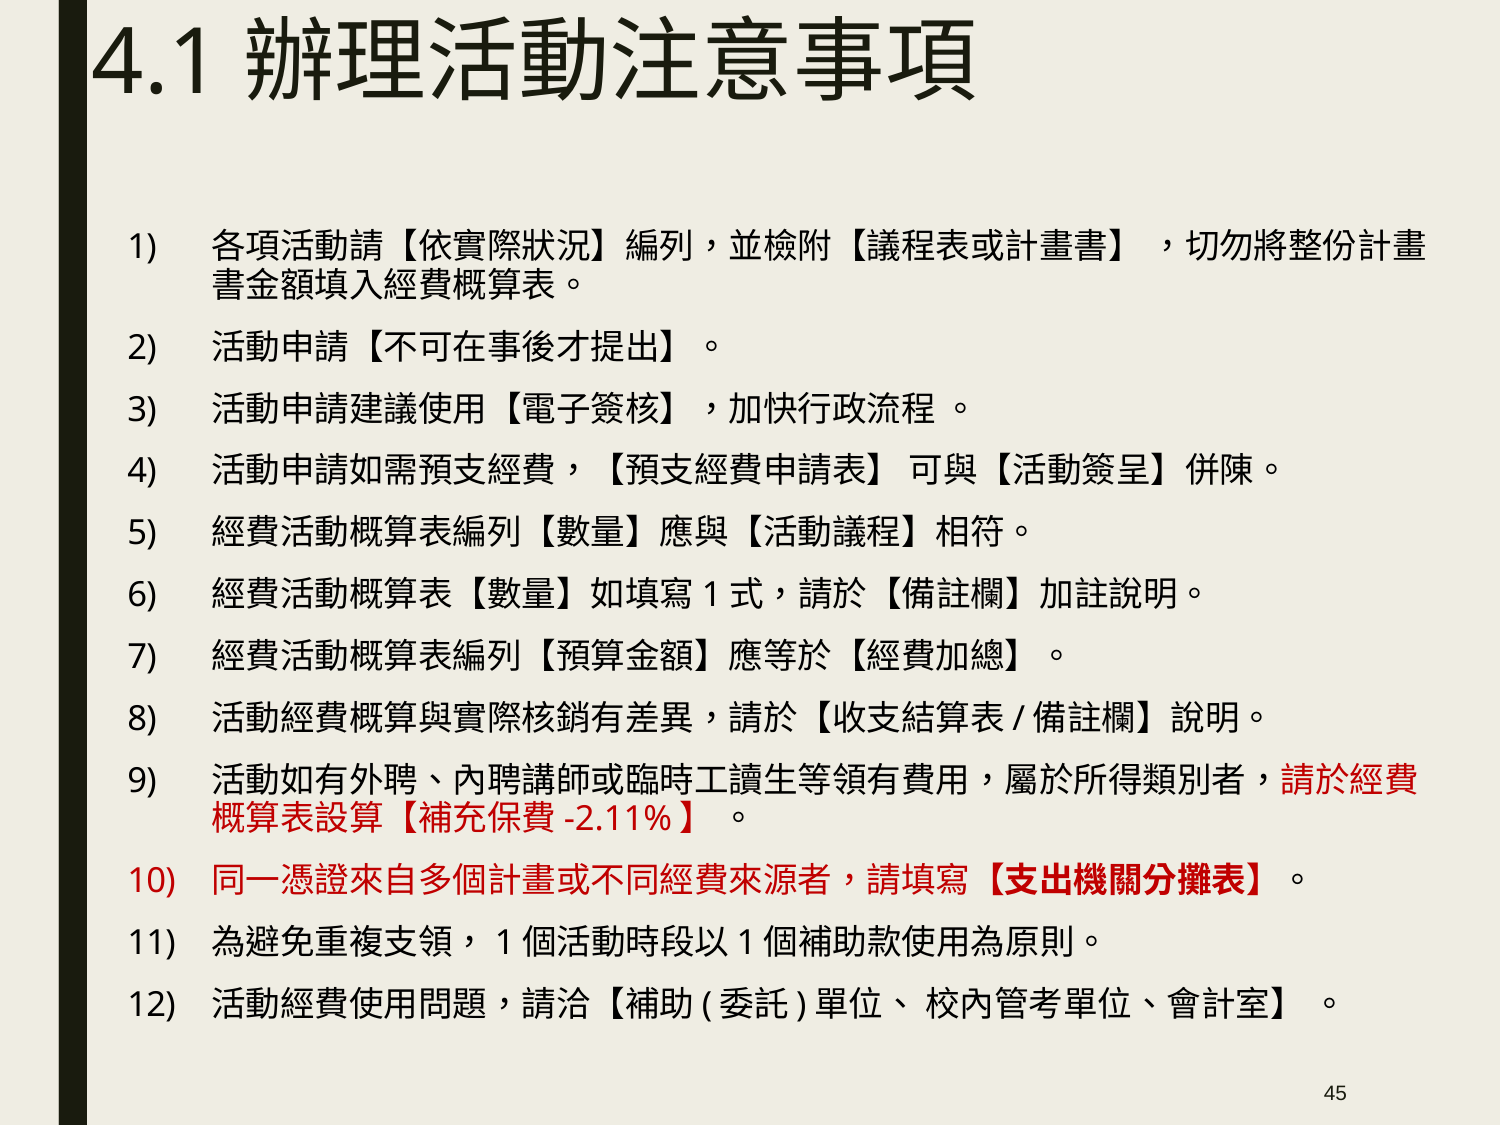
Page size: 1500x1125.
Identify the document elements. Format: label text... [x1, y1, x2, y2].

slide_number 45 [1165, 1058, 1362, 1125]
list 各項活動請【依實際狀況】編列，並檢附【議程表或計畫書】 ，切勿將整份計畫書金額填入經費概算表。 活動申請【不可在事後才提出】。 活動申請建議使用【電子簽核】，加快行政流程 。 活動申請如需預支經費，【預支經費申請表】 可與【活動簽呈】併陳。 經費活動概算表編列【數量】應與【活動議程】相符。 經費活動概算表【數量】如填寫1式，請於【備註欄】加註說明。 經費活動概算表編列【預算金額】應等於【經費加總】。 活動經費概算與實際核銷有差異，請於【收支結算表/備註欄】說明。 活動如有外聘、內聘講師或臨時工讀生等領有費用，屬於所得類別者，請於經費概算表設算【補充保費-2.11%】 。 同一憑證來自多個計畫或不同經費來源者，請填寫【支出機關分攤表】。 為避免重複支領，1個活動時段以1個補助款使用為原則。 活動經費使用問題，請洽【補助(委託)單位、 校內管考單位、會計室】 。 [112, 219, 1447, 1035]
title 4.1辦理活動注意事項 [76, 8, 1371, 226]
